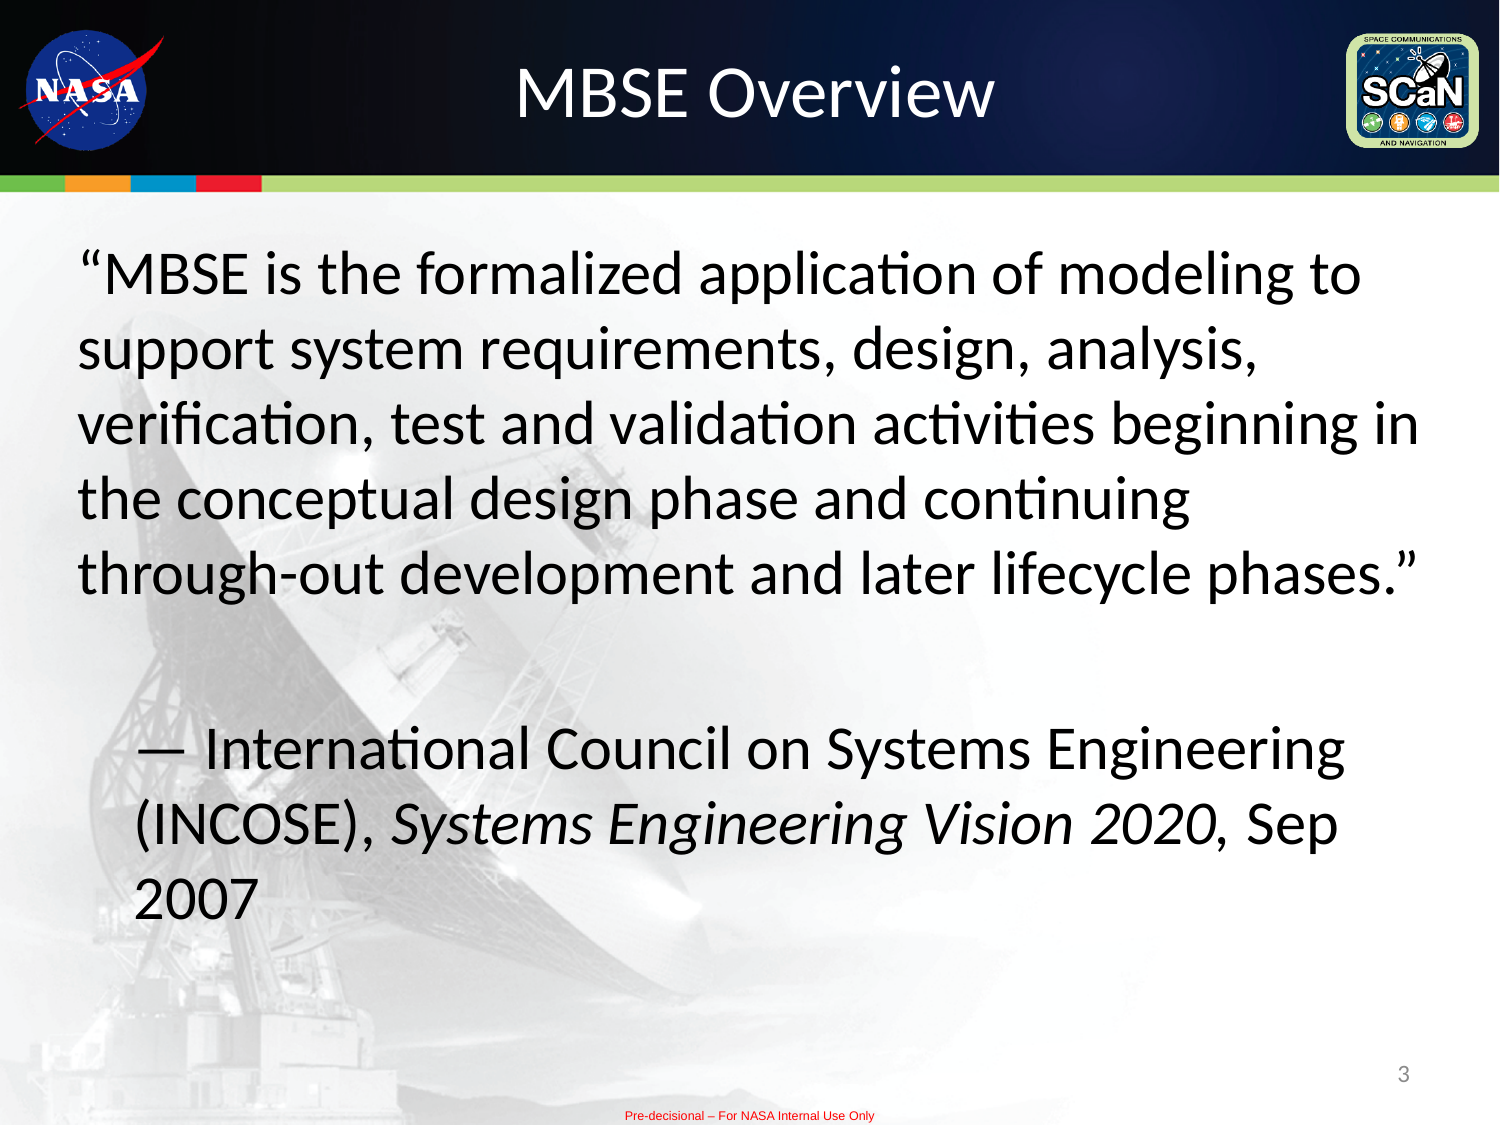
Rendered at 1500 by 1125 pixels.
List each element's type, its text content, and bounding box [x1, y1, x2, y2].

slide_number 3 [1074, 1042, 1425, 1103]
title MBSE Overview [164, 0, 1347, 175]
footer Pre-decisional – For NASA Internal Use Only [512, 1085, 988, 1125]
list “MBSE is the formalized application of modeling to support system requirements, design, analysis, verification, test and validation activities beginning in the conceptual design phase and continuing through-out development and later lifecycle phases.” — International Council on Systems Engineering (INCOSE), Systems Engineering Vision 2020, Sep 2007 [62, 224, 1438, 1013]
picture [0, 0, 1500, 1125]
